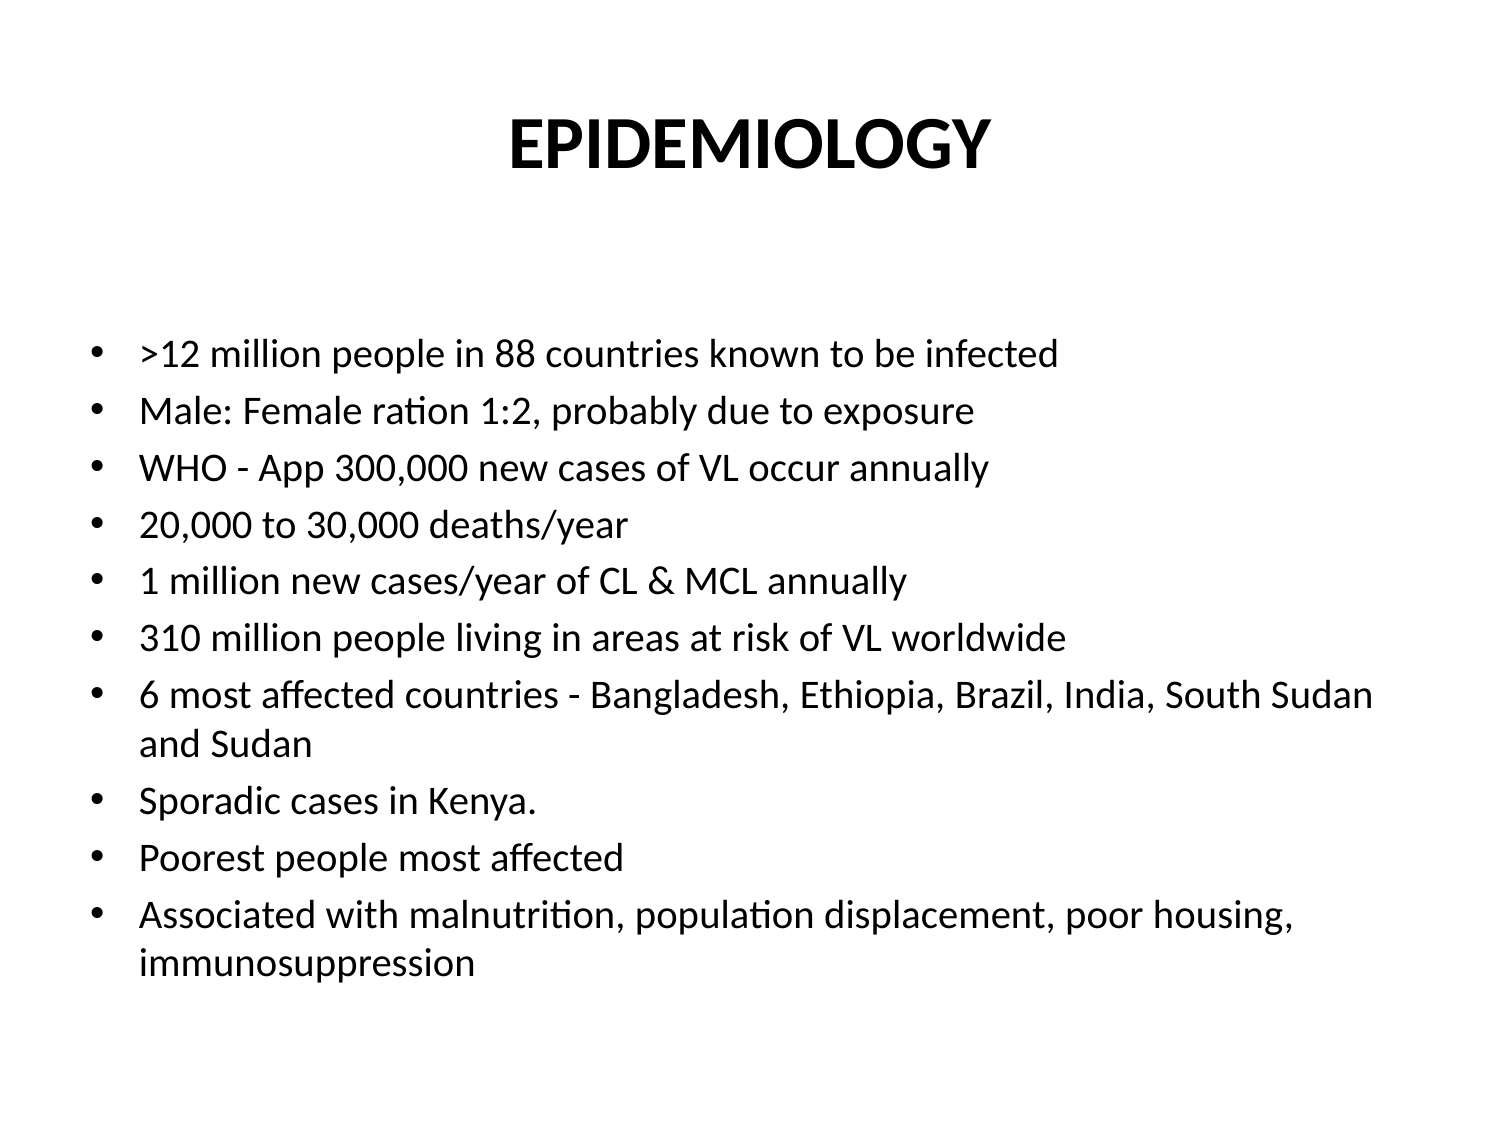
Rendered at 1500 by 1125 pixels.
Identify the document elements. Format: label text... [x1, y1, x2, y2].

title EPIDEMIOLOGY [75, 45, 1425, 233]
list >12 million people in 88 countries known to be infected Male: Female ration 1:2, probably due to exposure WHO - App 300,000 new cases of VL occur annually 20,000 to 30,000 deaths/year 1 million new cases/year of CL & MCL annually 310 million people living in areas at risk of VL worldwide 6 most affected countries - Bangladesh, Ethiopia, Brazil, India, South Sudan and Sudan Sporadic cases in Kenya. Poorest people most affected Associated with malnutrition, population displacement, poor housing, immunosuppression [75, 262, 1425, 1005]
